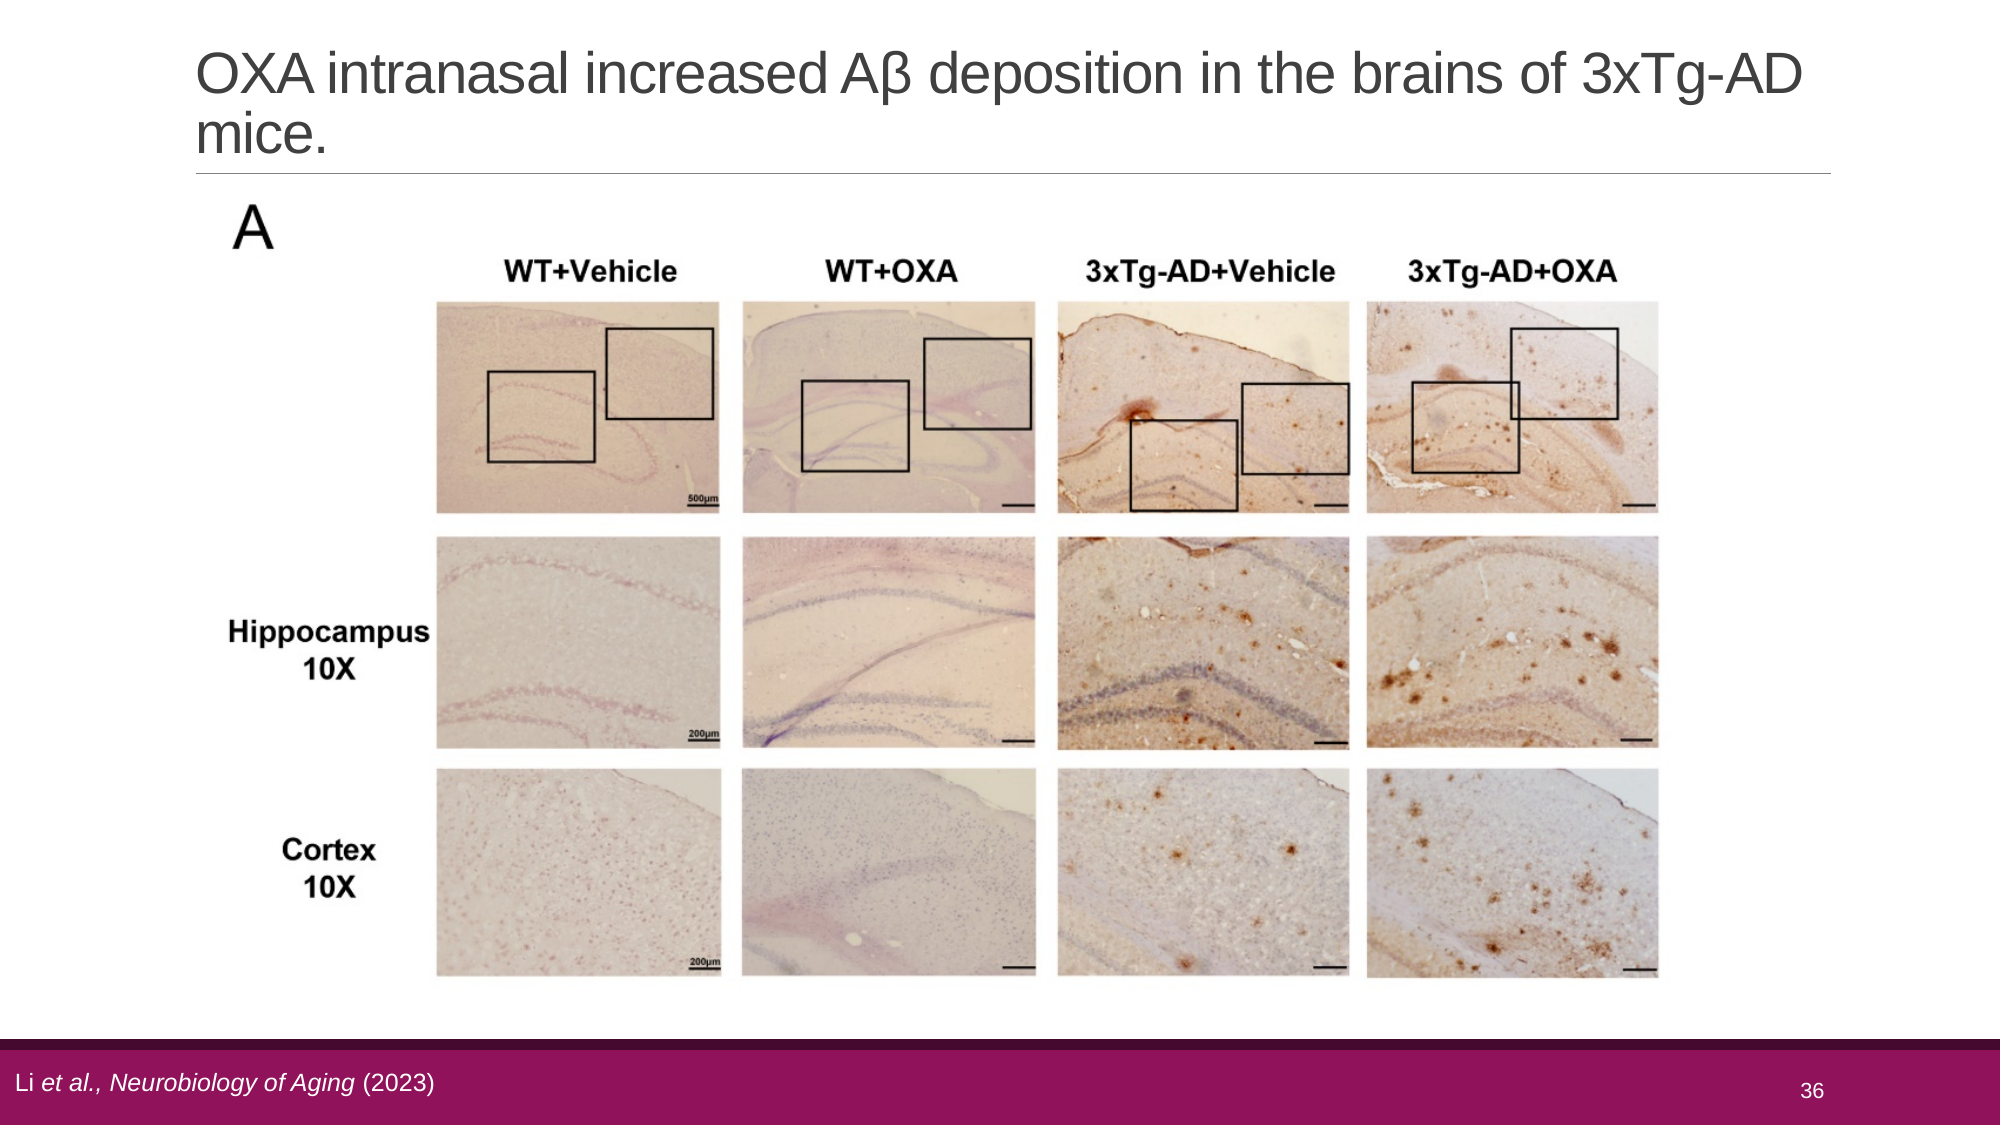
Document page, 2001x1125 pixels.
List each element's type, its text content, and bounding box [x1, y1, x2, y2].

title OXA intranasal increased Aβ deposition in the brains of 3xTg-AD mice. [180, 47, 1830, 173]
slide_number 36 [1624, 1059, 1840, 1120]
text_box Li et al., Neurobiology of Aging (2023) [0, 1058, 1785, 1104]
picture [223, 202, 1777, 990]
